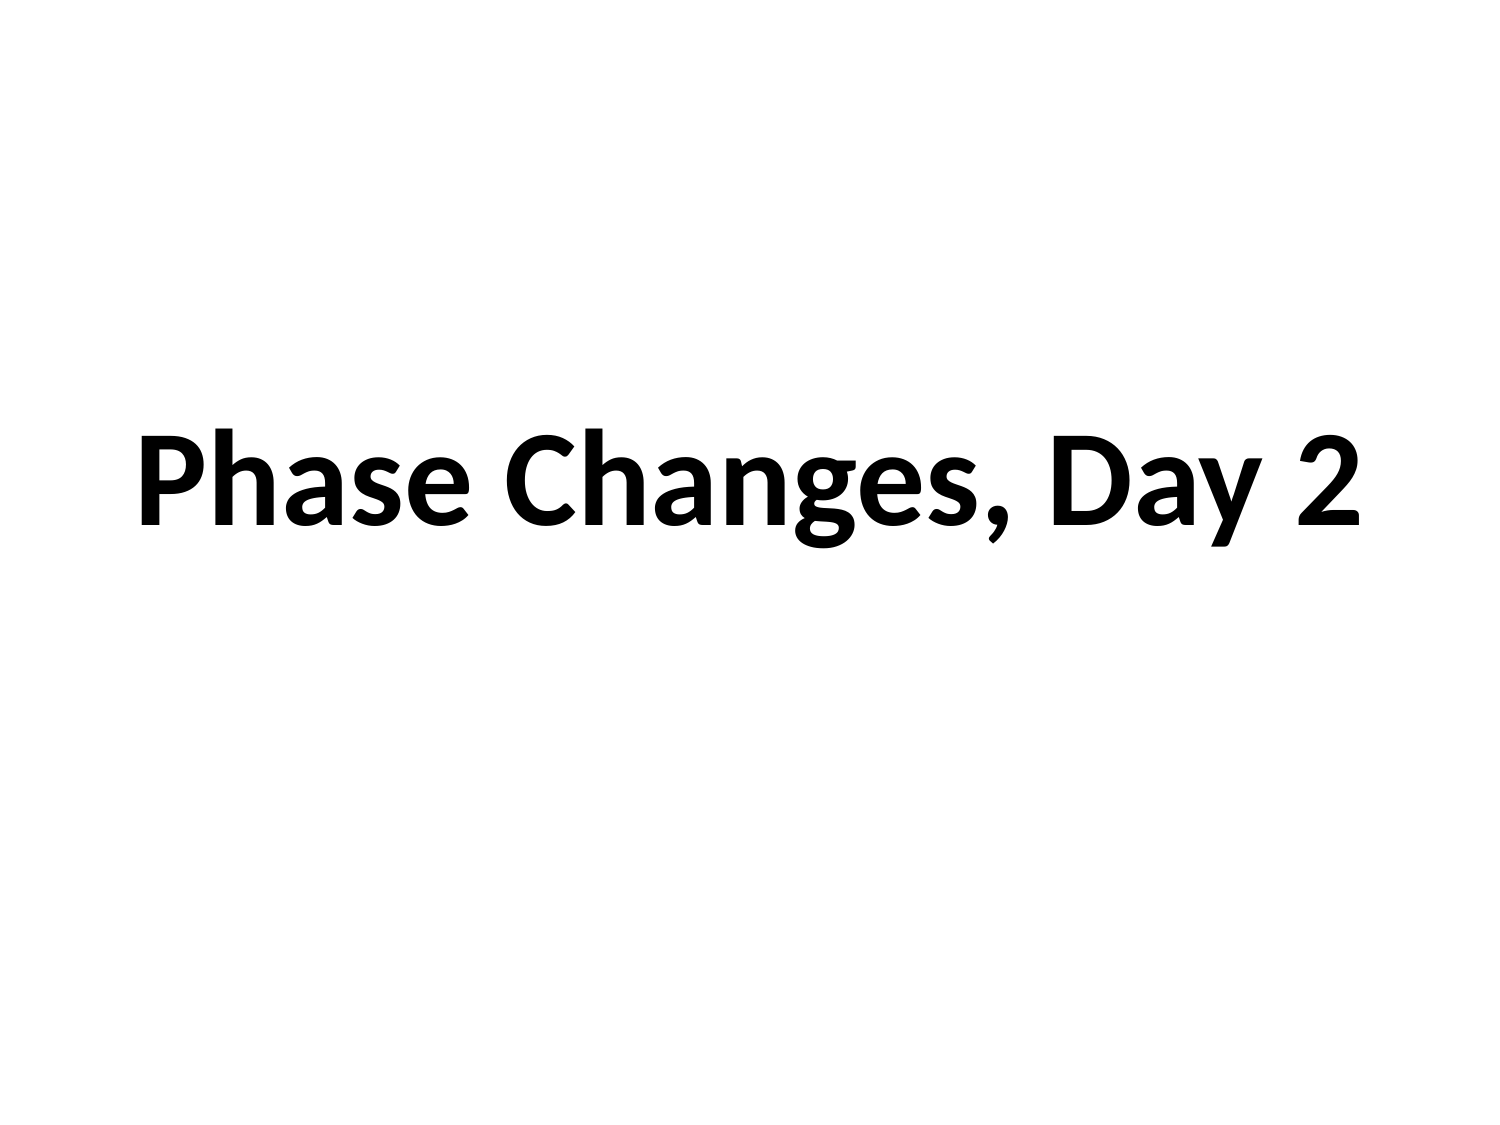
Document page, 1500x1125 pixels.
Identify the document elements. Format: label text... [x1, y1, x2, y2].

title Phase Changes, Day 2 [112, 349, 1388, 591]
